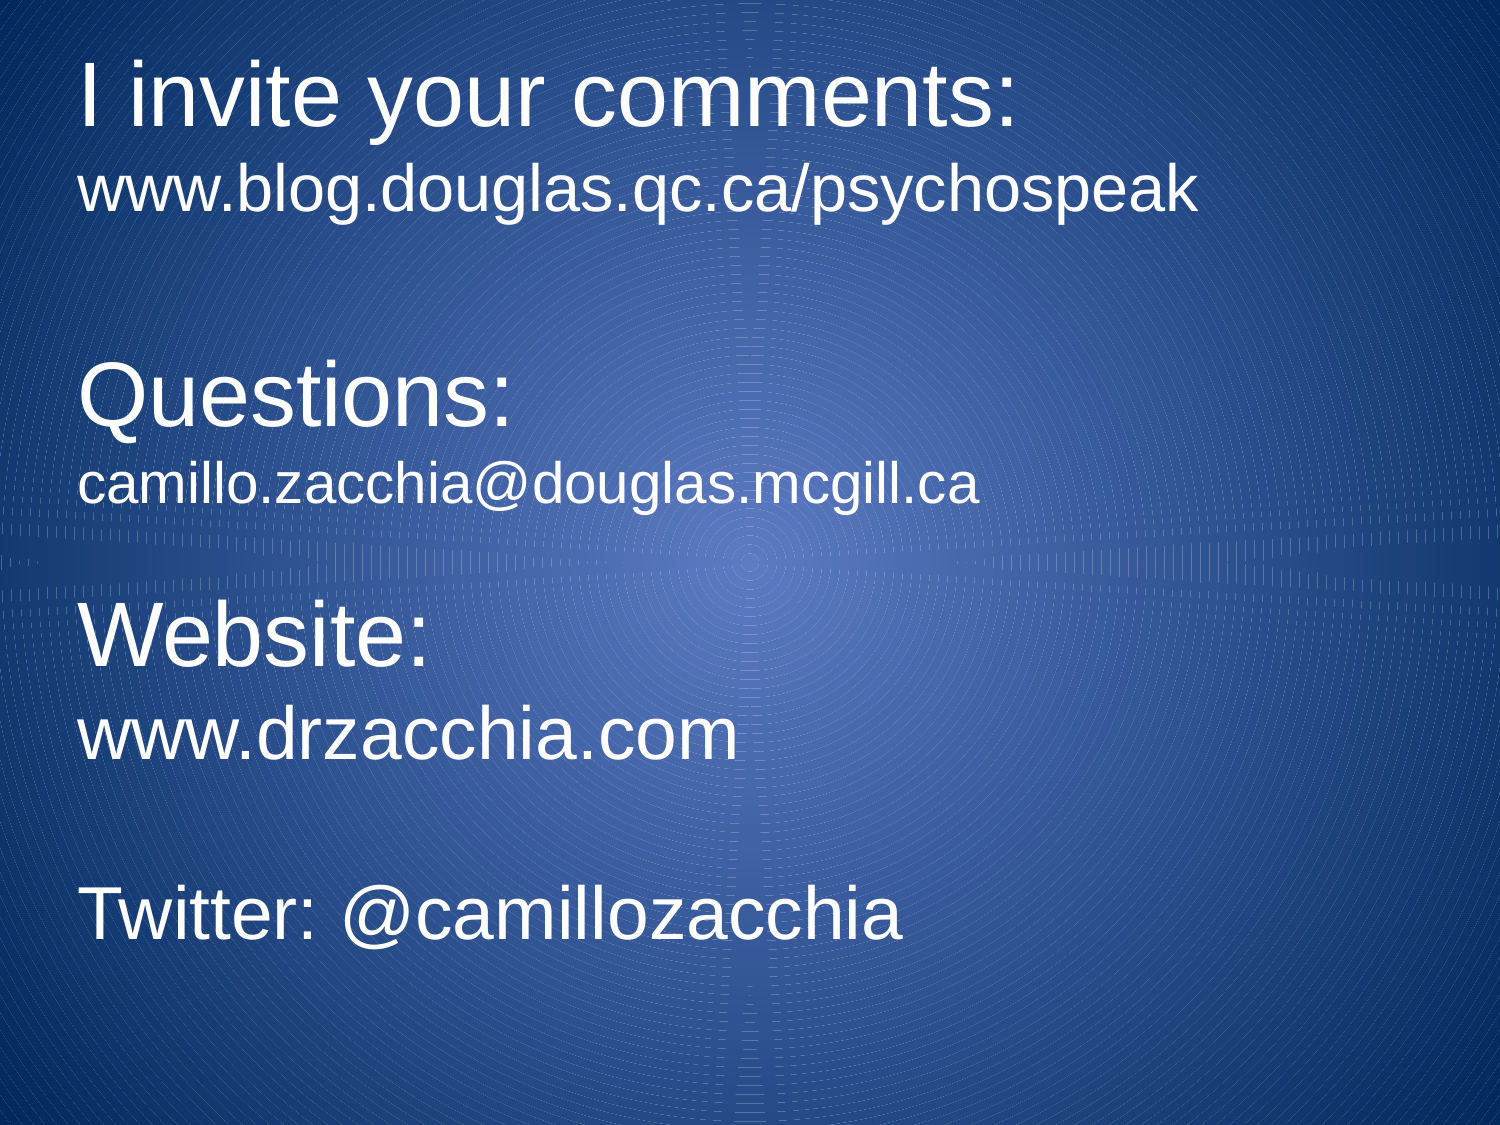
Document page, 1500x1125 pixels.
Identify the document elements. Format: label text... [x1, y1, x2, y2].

text_box I invite your comments: www.blog.douglas.qc.ca/psychospeak Questions: camillo.zacchia@douglas.mcgill.ca Website: www.drzacchia.com Twitter: @camillozacchia [62, 27, 1425, 963]
